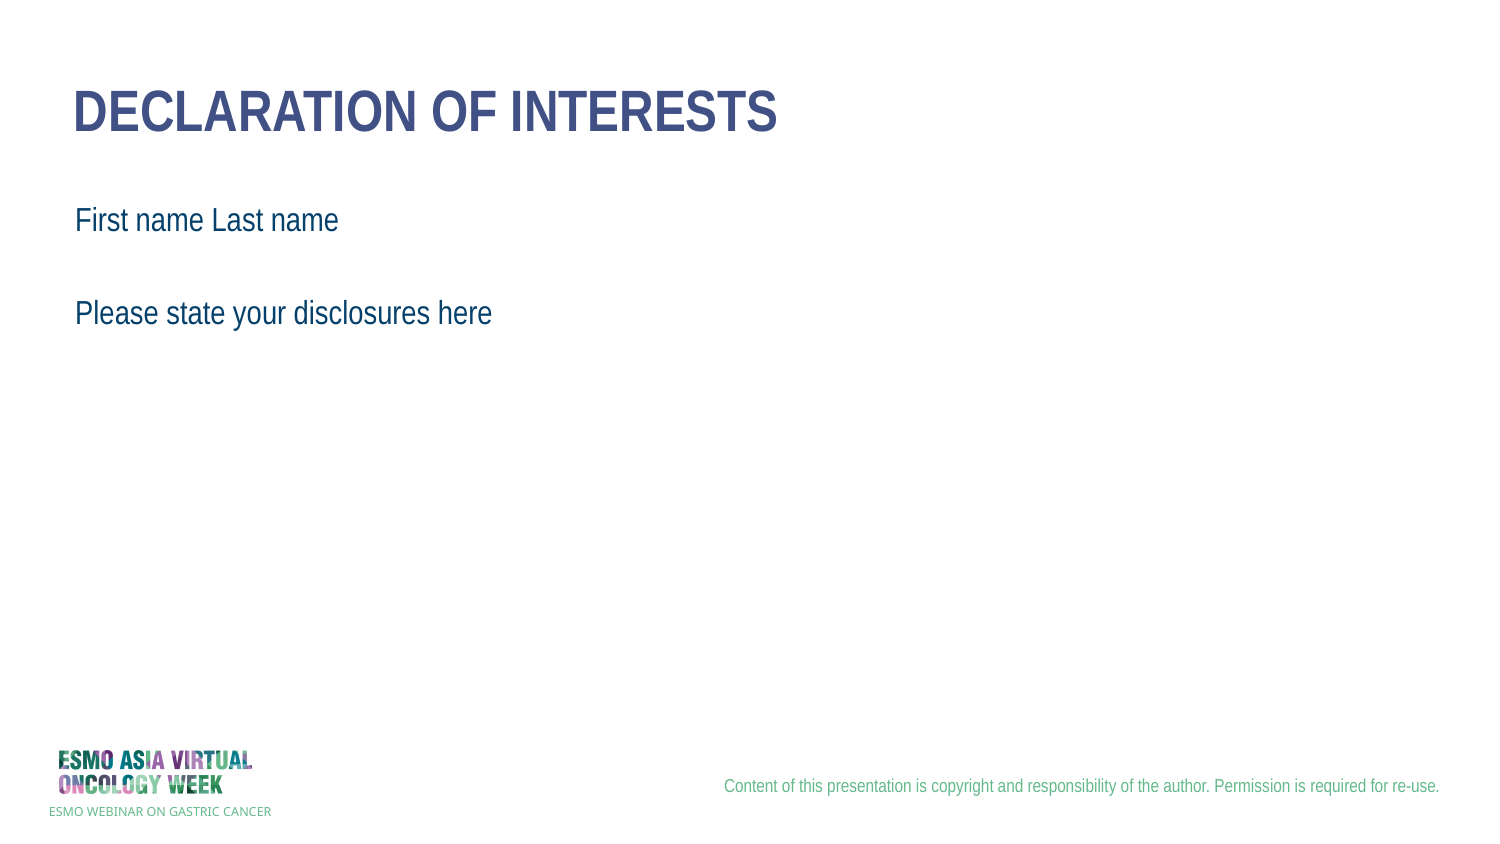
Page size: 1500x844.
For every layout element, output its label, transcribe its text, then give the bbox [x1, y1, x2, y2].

list First name Last name Please state your disclosures here [60, 190, 1440, 634]
picture [59, 750, 252, 794]
title DECLARATION OF INTERESTS [59, 79, 1439, 151]
